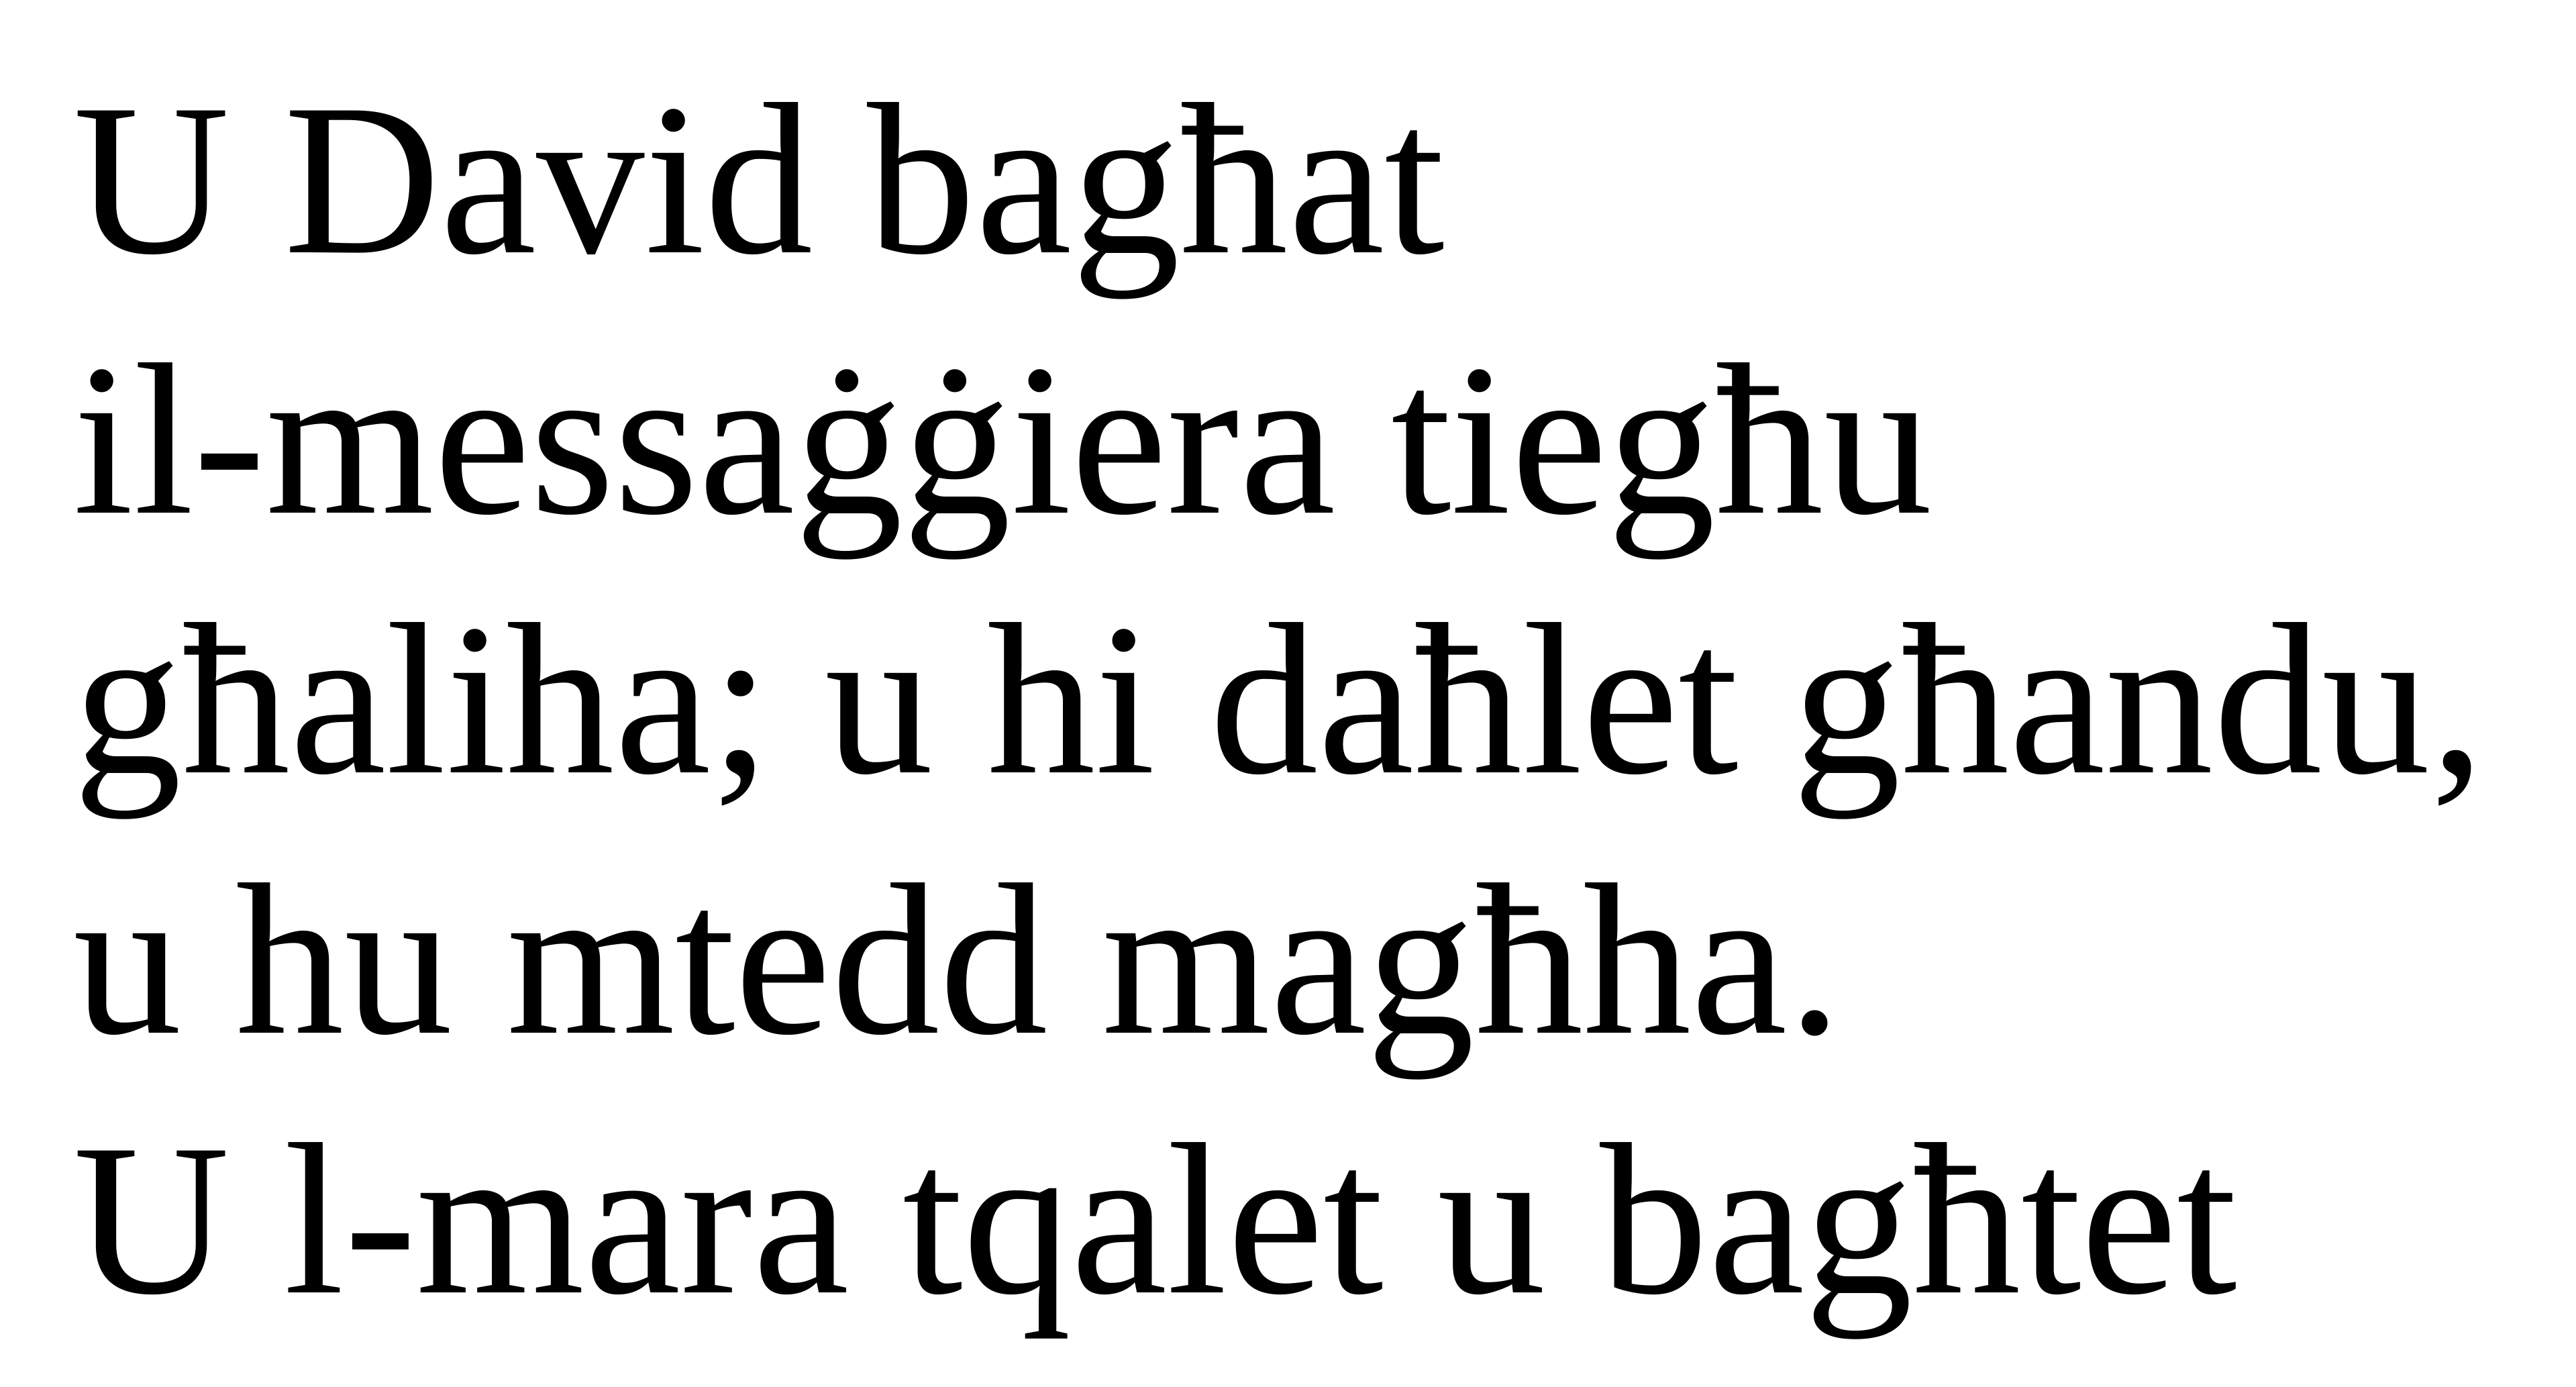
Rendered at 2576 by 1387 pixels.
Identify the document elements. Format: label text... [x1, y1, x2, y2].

text_box U David bagħat il-messaġġiera tiegħu għaliha; u hi daħlet għandu, u hu mtedd magħha. U l-mara tqalet u bagħtet [61, 35, 2516, 1338]
